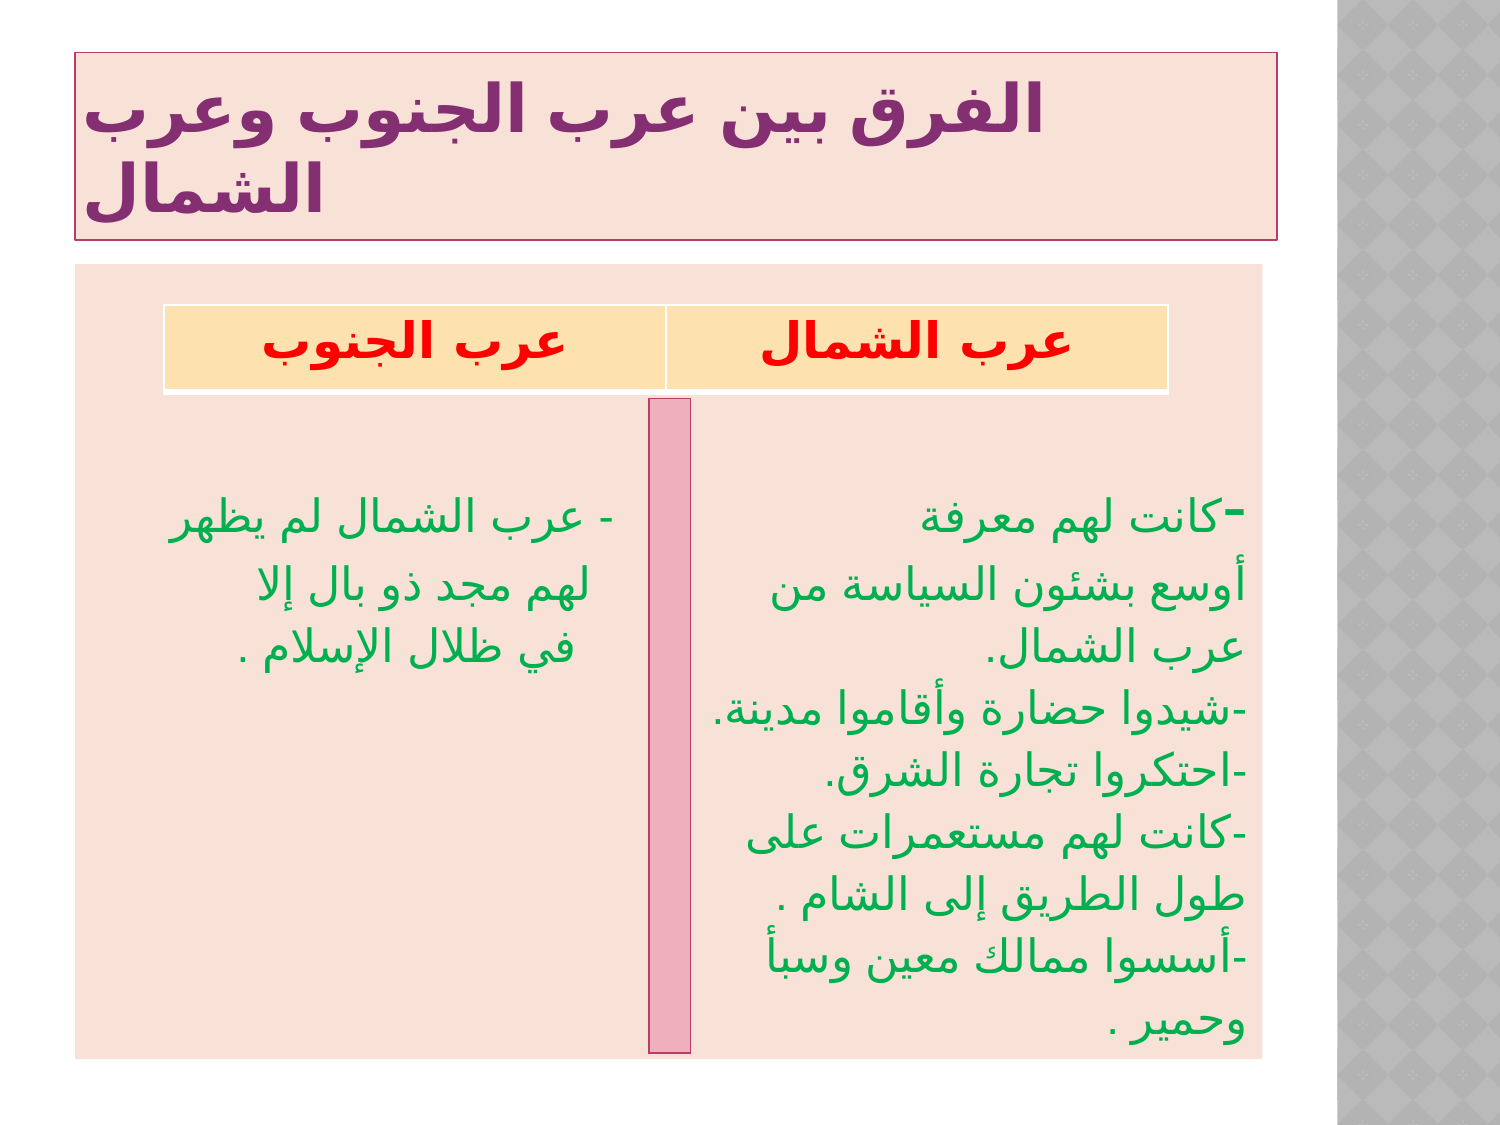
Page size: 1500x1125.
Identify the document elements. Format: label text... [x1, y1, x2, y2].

table_header [650, 399, 690, 1052]
table_header عرب الجنوب [165, 306, 665, 389]
list -كانت لهم معرفة - عرب الشمال لم يظهر أوسع بشئون السياسة من لهم مجد ذو بال إلا عرب الشمال. في ظلال الإسلام . -شيدوا حضارة وأقاموا مدينة. -احتكروا تجارة الشرق. -كانت لهم مستعمرات على طول الطريق إلى الشام . -أسسوا ممالك معين وسبأ وحمير . [74, 263, 1263, 1060]
table_header عرب الشمال [667, 306, 1167, 389]
title الفرق بين عرب الجنوب وعرب الشمال [74, 52, 1278, 241]
